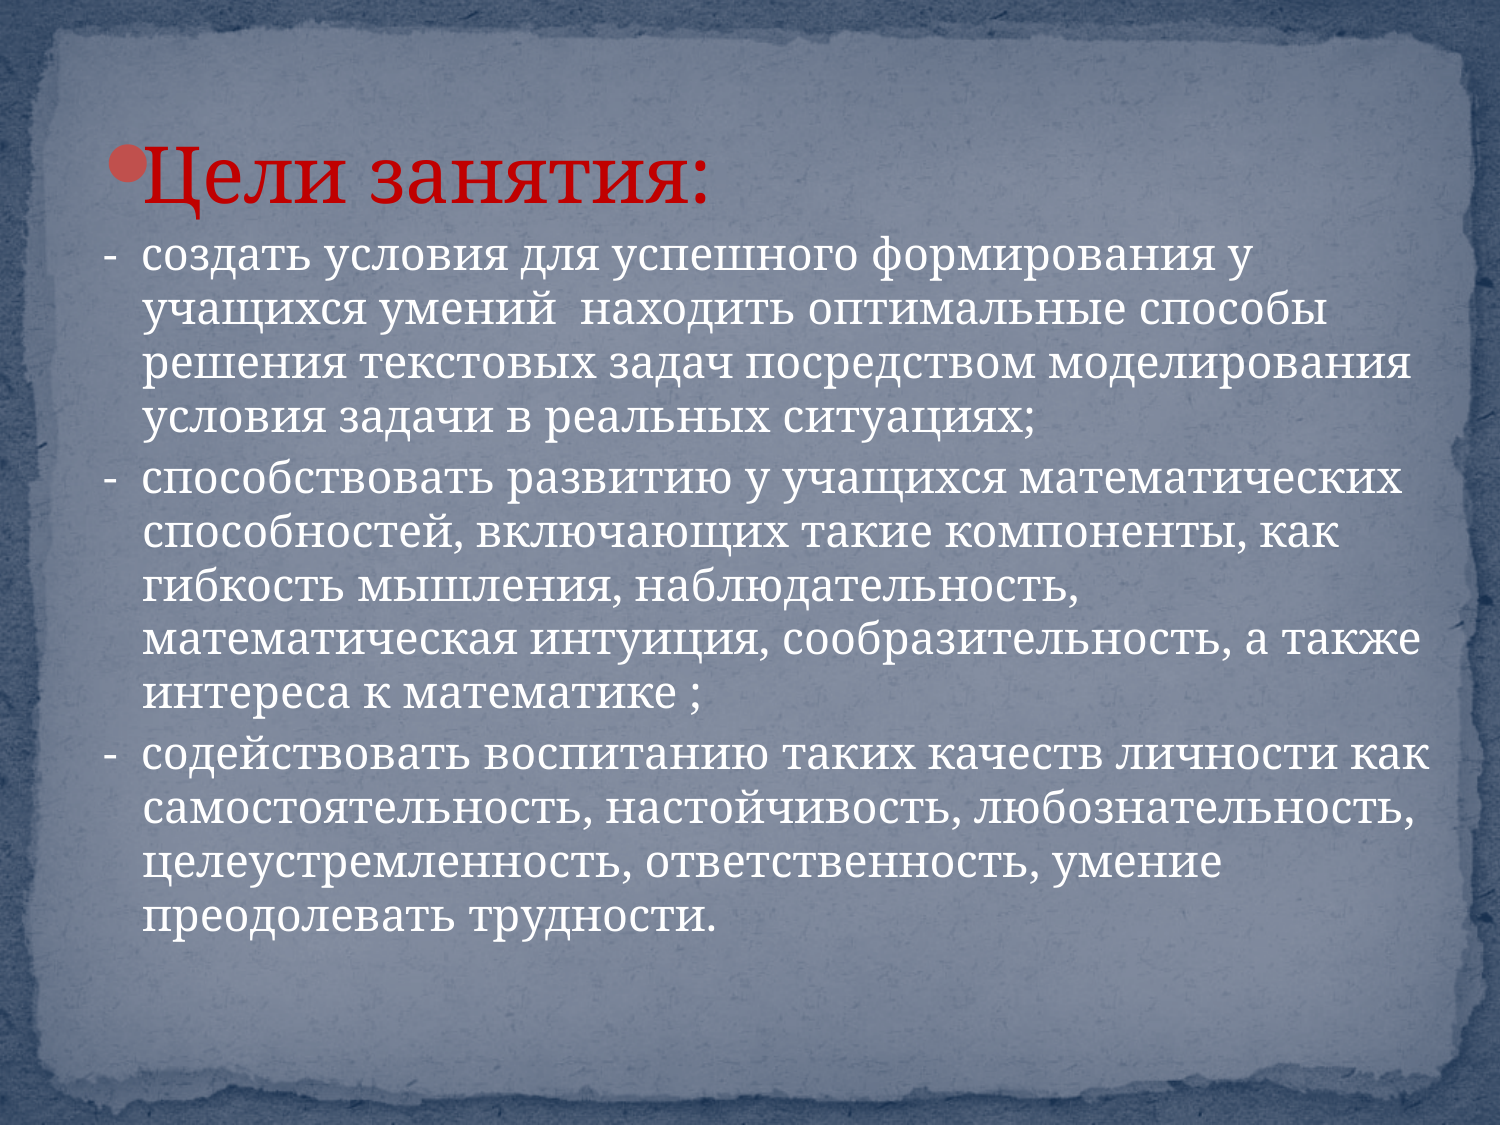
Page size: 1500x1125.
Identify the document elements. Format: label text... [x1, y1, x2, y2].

text_box [171, 89, 1353, 268]
list Цели занятия: - создать условия для успешного формирования у учащихся умений находить оптимальные способы решения текстовых задач посредством моделирования условия задачи в реальных ситуациях; - способствовать развитию у учащихся математических способностей, включающих такие компоненты, как гибкость мышления, наблюдательность, математическая интуиция, сообразительность, а также интереса к математике ; - содействовать воспитанию таких качеств личности как самостоятельность, настойчивость, любознательность, целеустремленность, ответственность, умение преодолевать трудности. [88, 78, 1447, 1012]
